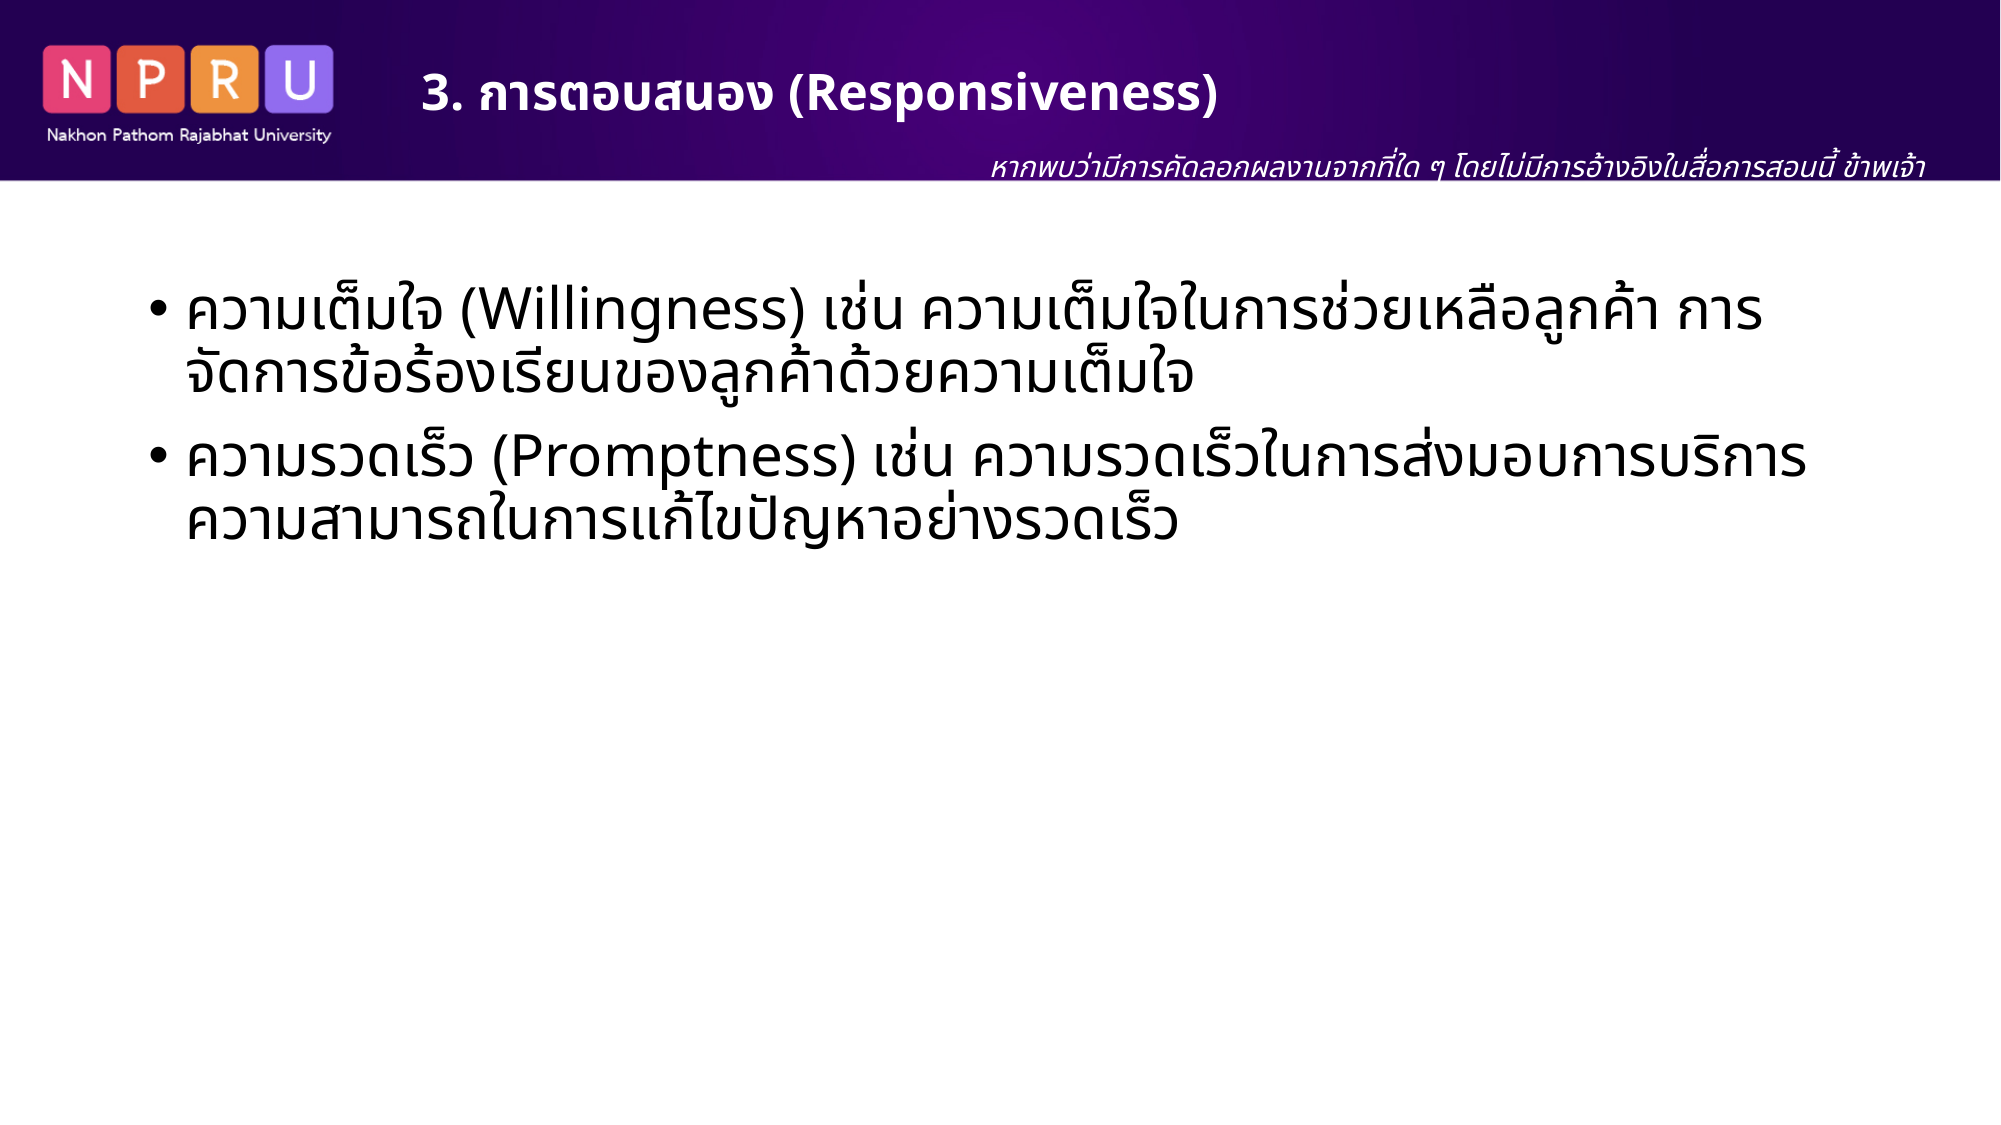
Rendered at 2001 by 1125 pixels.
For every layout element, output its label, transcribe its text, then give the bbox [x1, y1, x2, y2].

title 3. การตอบสนอง (Responsiveness) [406, 58, 1875, 190]
text_box หากพบว่ามีการคัดลอกผลงานจากที่ใด ๆ โดยไม่มีการอ้างอิงในสื่อการสอนนี้ ข้าพเจ้า นางสาว สิริพร เขตเจนการ ขอรับผิดชอบแต่เพียงผู้เดียว [974, 140, 2000, 226]
list ความเต็มใจ (Willingness) เช่น ความเต็มใจในการช่วยเหลือลูกค้า การจัดการข้อร้องเรียนของลูกค้าด้วยความเต็มใจ ความรวดเร็ว (Promptness) เช่น ความรวดเร็วในการส่งมอบการบริการ ความสามารถในการแก้ไขปัญหาอย่างรวดเร็ว [133, 272, 1859, 1055]
picture [0, 0, 2001, 1125]
